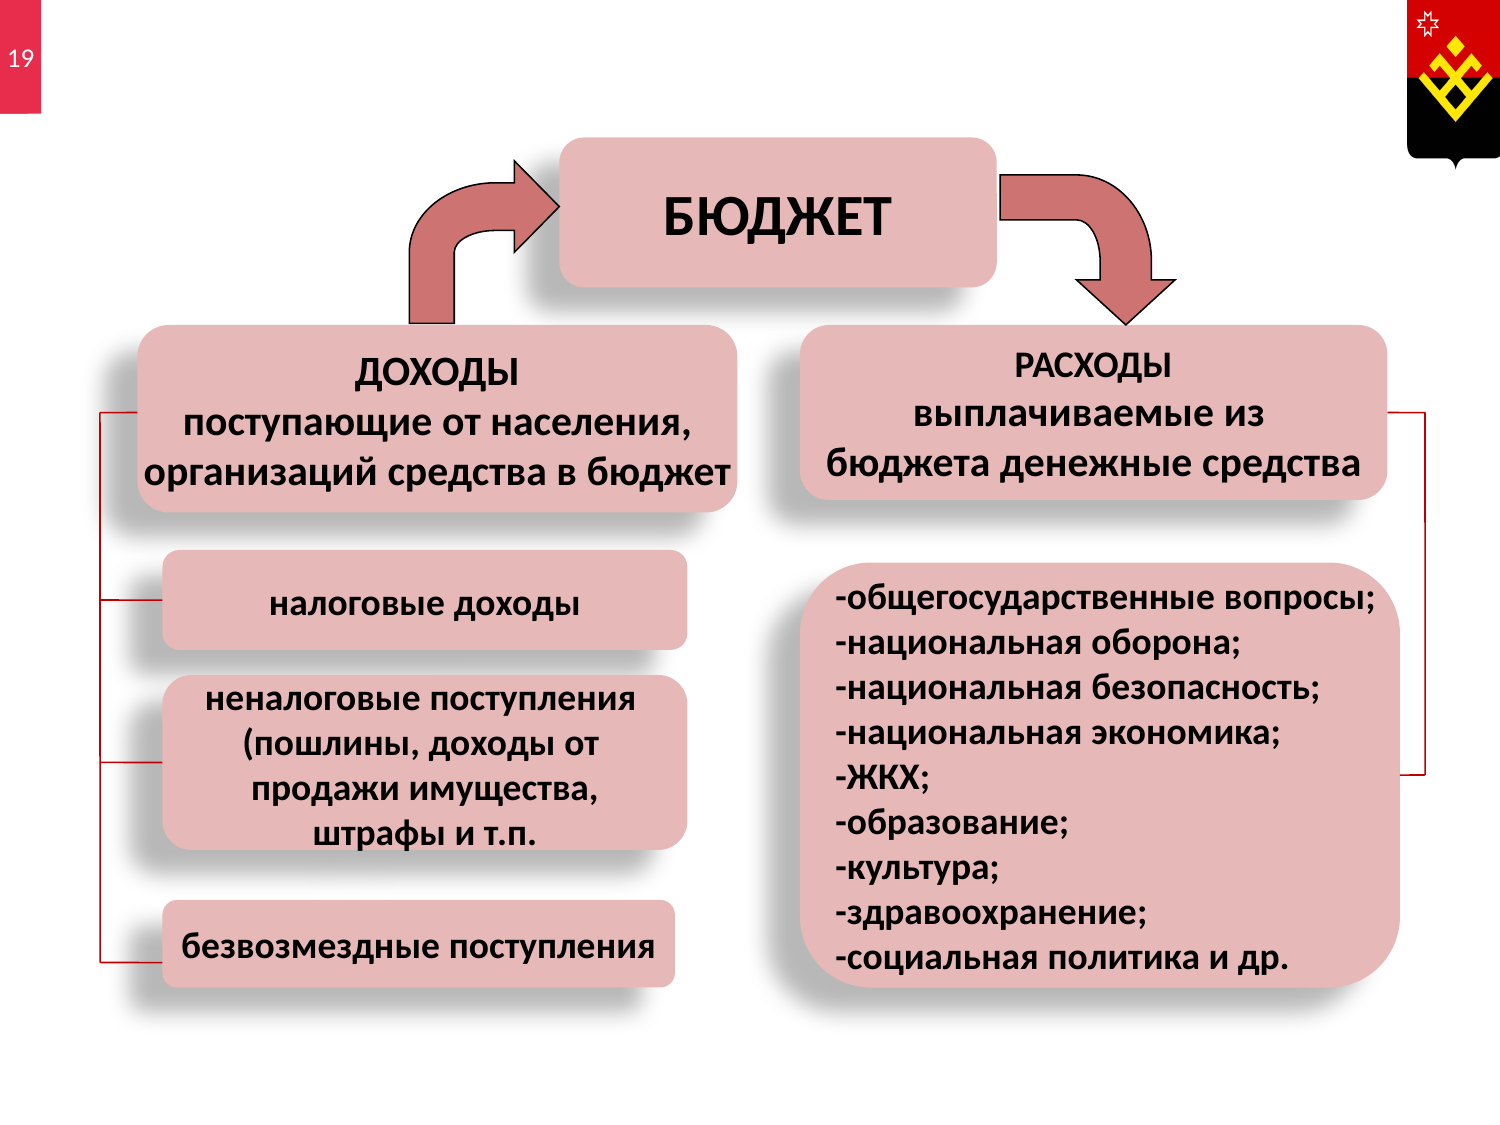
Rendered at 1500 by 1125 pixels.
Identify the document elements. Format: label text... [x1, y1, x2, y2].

text_box [1000, 174, 1176, 325]
text_box [409, 160, 560, 324]
picture [1407, 0, 1500, 170]
text_box РАСХОДЫ выплачиваемые из бюджета денежные средства [799, 324, 1388, 500]
text_box БЮДЖЕТ [559, 137, 997, 288]
text_box ДОХОДЫ поступающие от населения, организаций средства в бюджет [137, 324, 738, 513]
text_box безвозмездные поступления [162, 899, 675, 988]
text_box неналоговые поступления (пошлины, доходы от продажи имущества, штрафы и т.п. [162, 674, 688, 850]
text_box налоговые доходы [162, 549, 688, 650]
text_box 19 [0, 0, 42, 114]
text_box -общегосударственные вопросы; -национальная оборона; -национальная безопасность; -национальная экономика; -ЖКХ; -образование; -культура; -здравоохранение; -социальная политика и др. [799, 562, 1400, 988]
